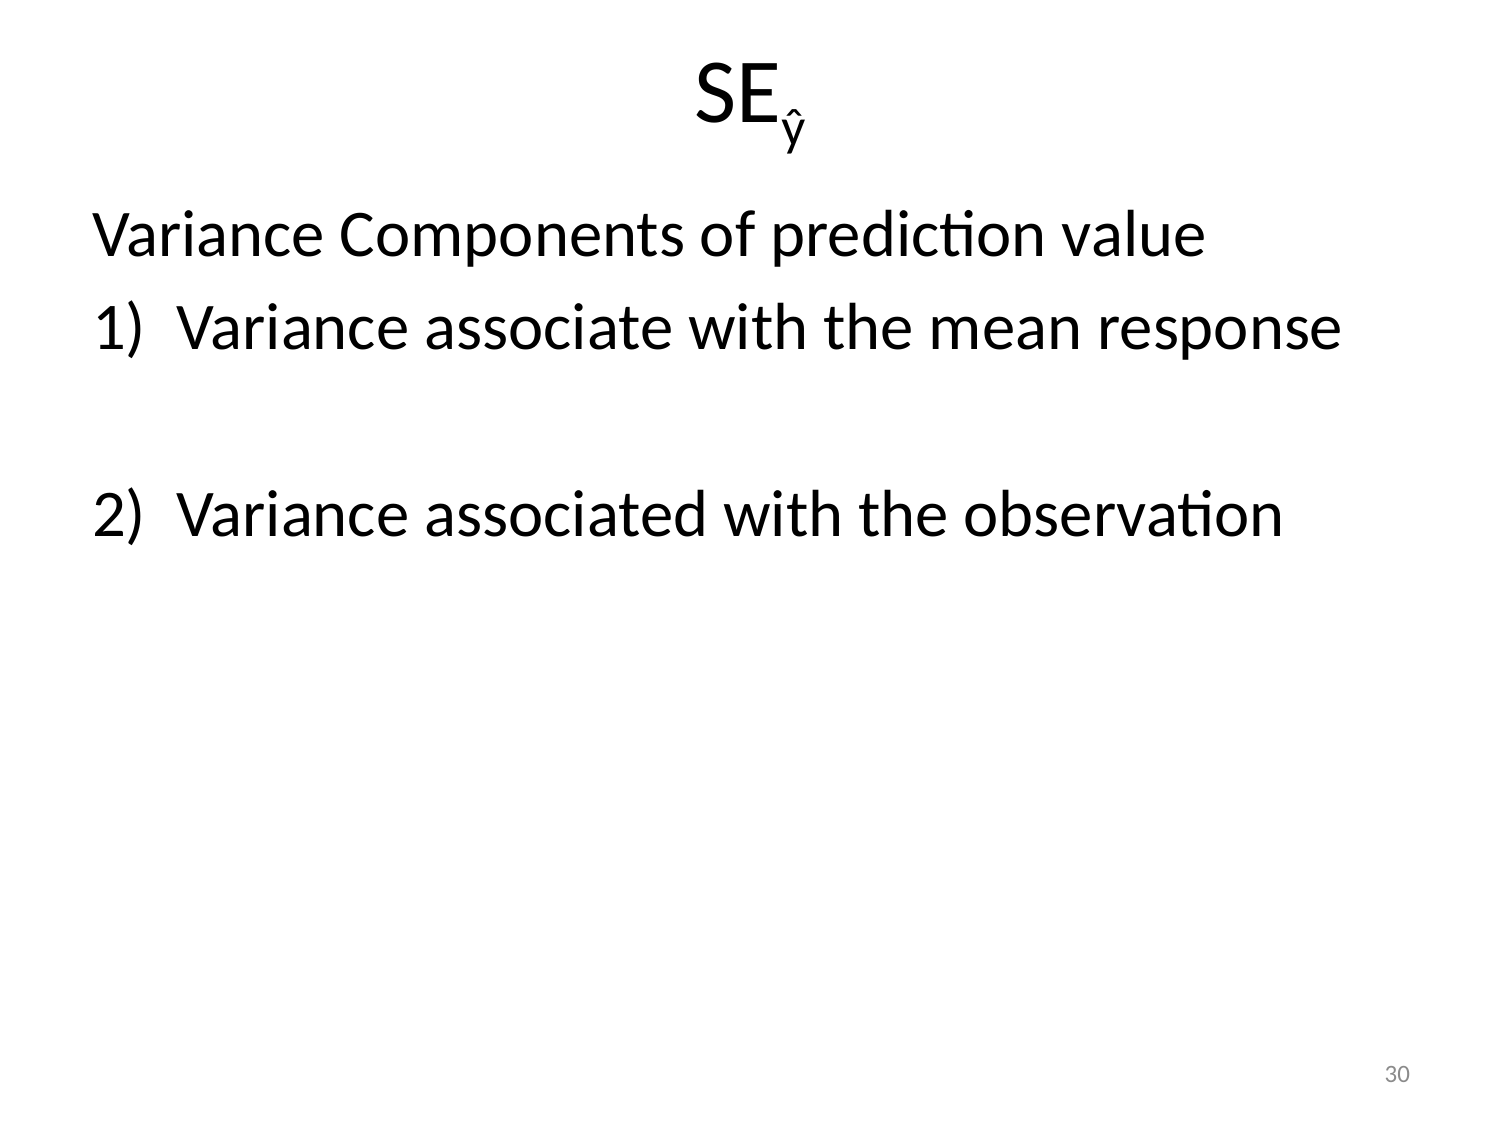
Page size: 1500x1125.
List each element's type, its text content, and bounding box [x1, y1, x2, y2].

title SEŷ [75, 0, 1425, 188]
slide_number 30 [1074, 1042, 1425, 1103]
